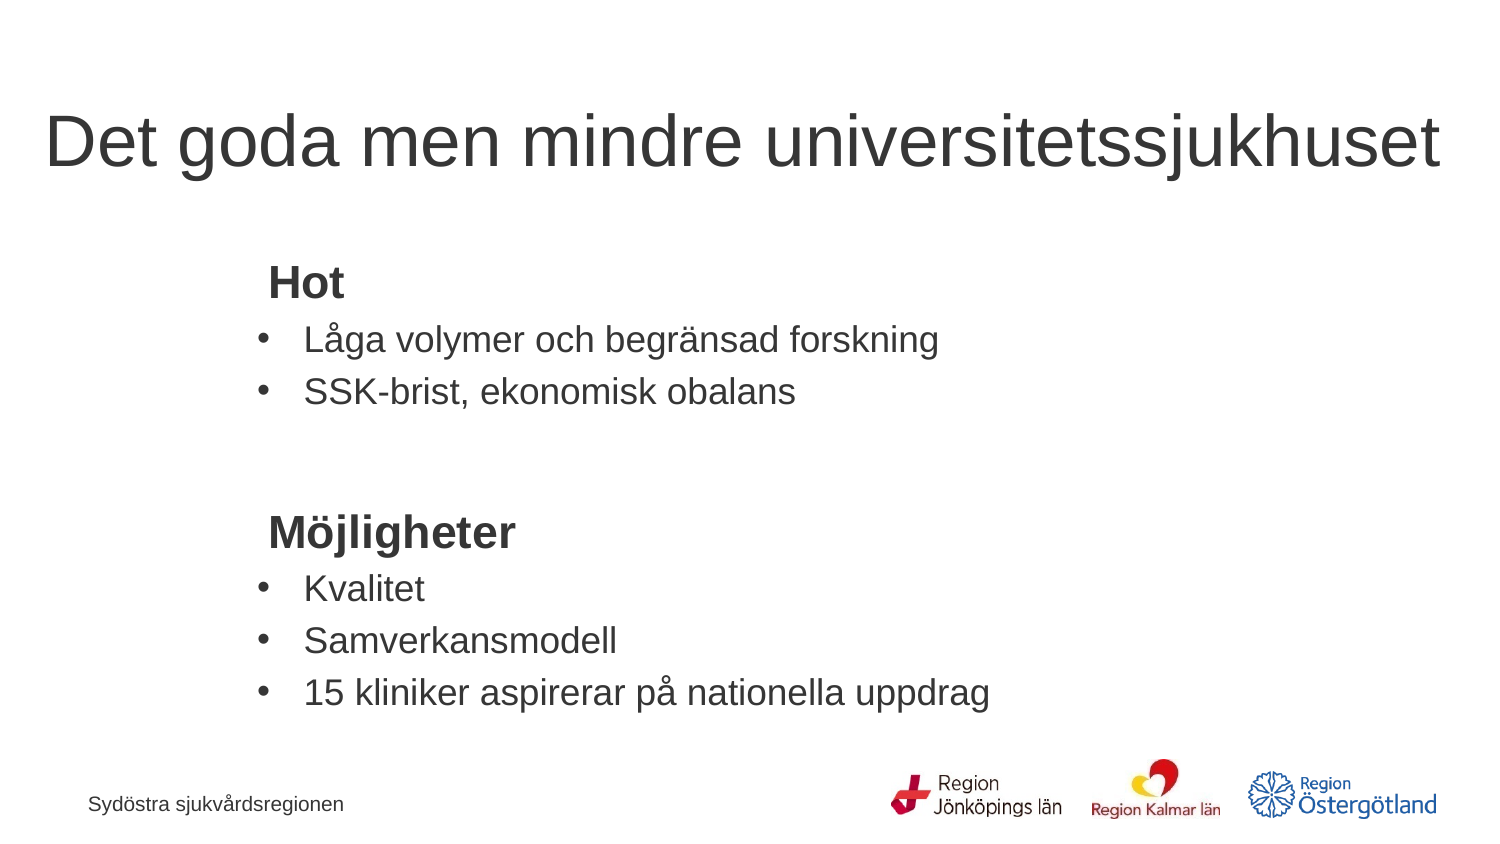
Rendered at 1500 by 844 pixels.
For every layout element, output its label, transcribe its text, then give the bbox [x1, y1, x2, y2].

picture [1248, 771, 1436, 819]
picture [891, 771, 1062, 819]
title Det goda men mindre universitetssjukhuset [29, 67, 1471, 209]
list Hot Låga volymer och begränsad forskning SSK-brist, ekonomisk obalans Möjligheter Kvalitet Samverkansmodell 15 kliniker aspirerar på nationella uppdrag [242, 244, 1230, 724]
picture [1092, 759, 1220, 819]
